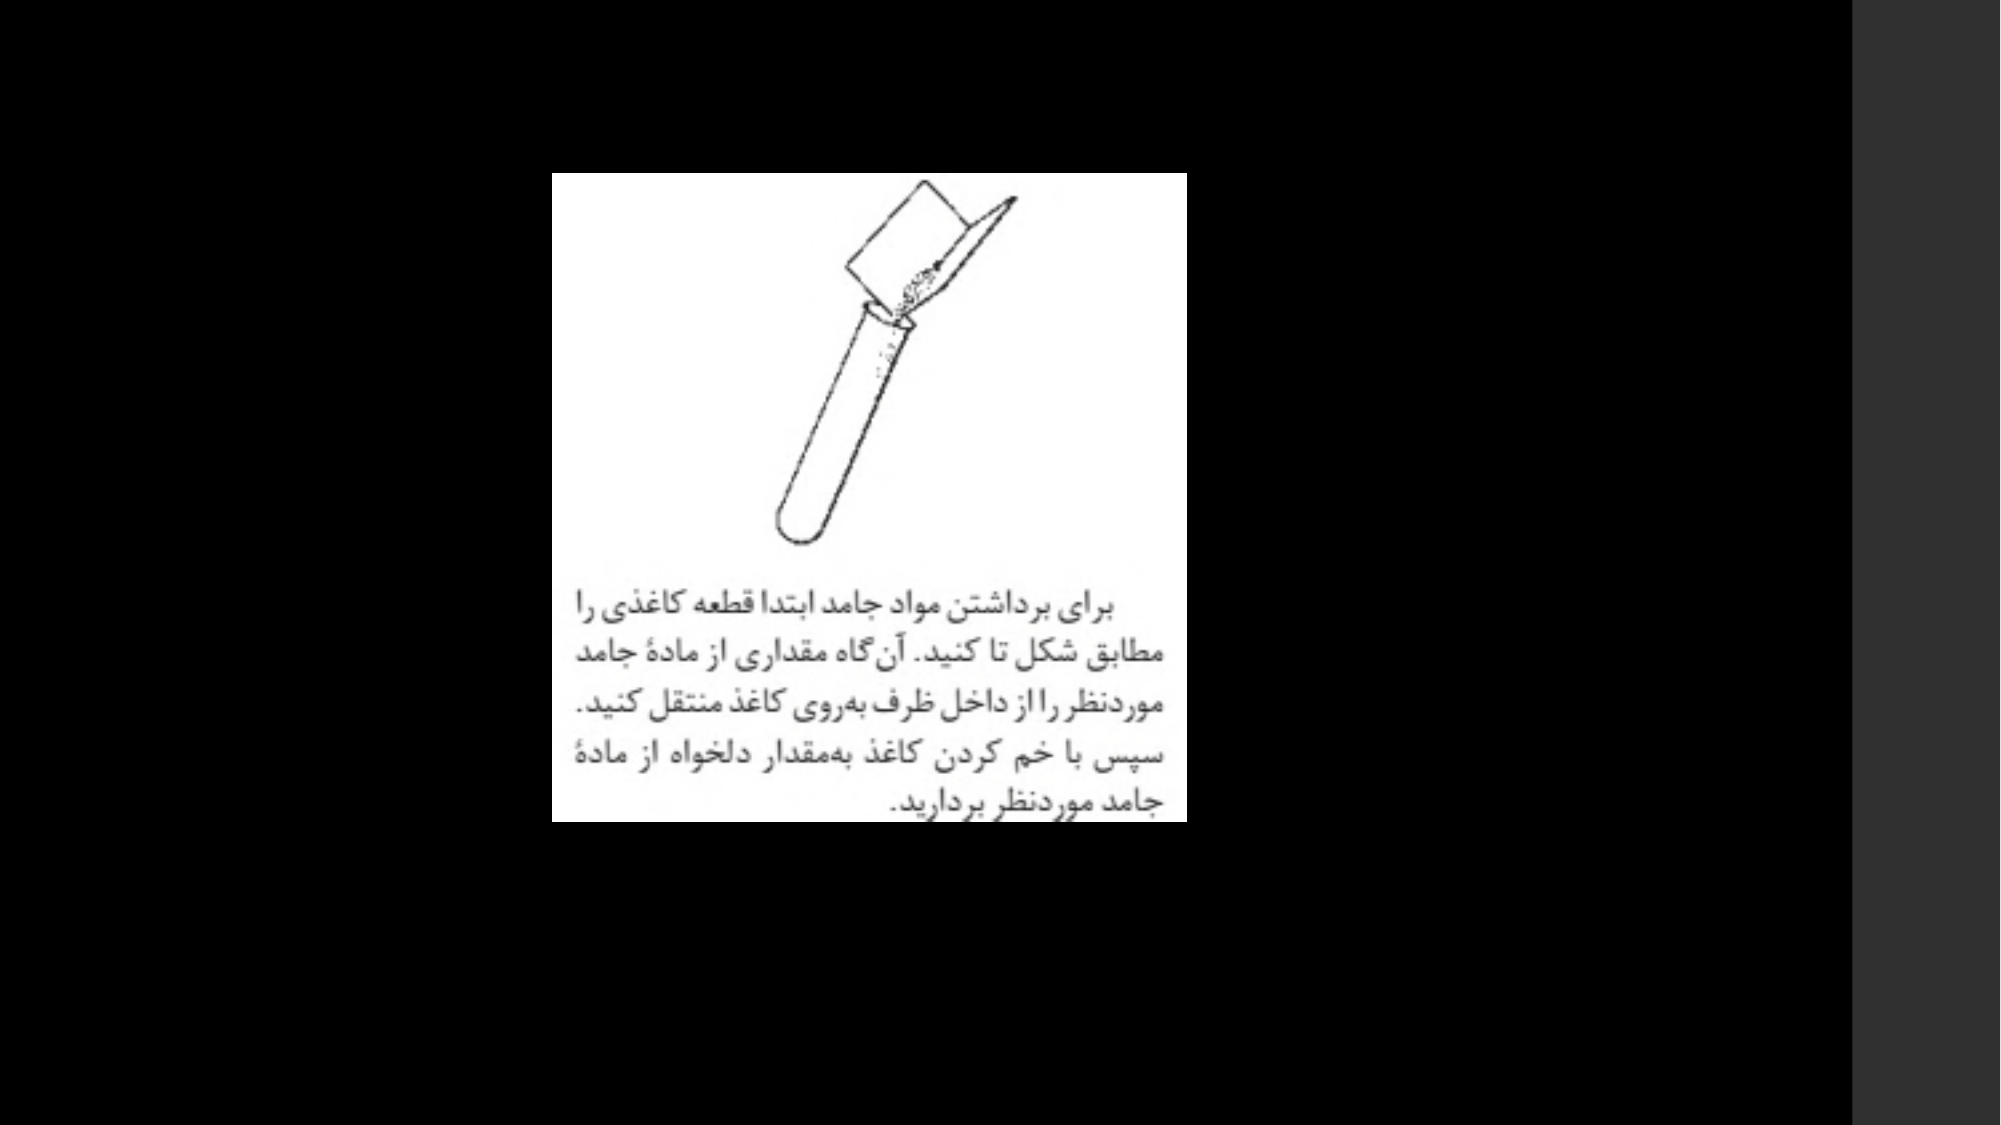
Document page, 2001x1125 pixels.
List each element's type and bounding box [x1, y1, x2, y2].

picture [551, 173, 1187, 823]
